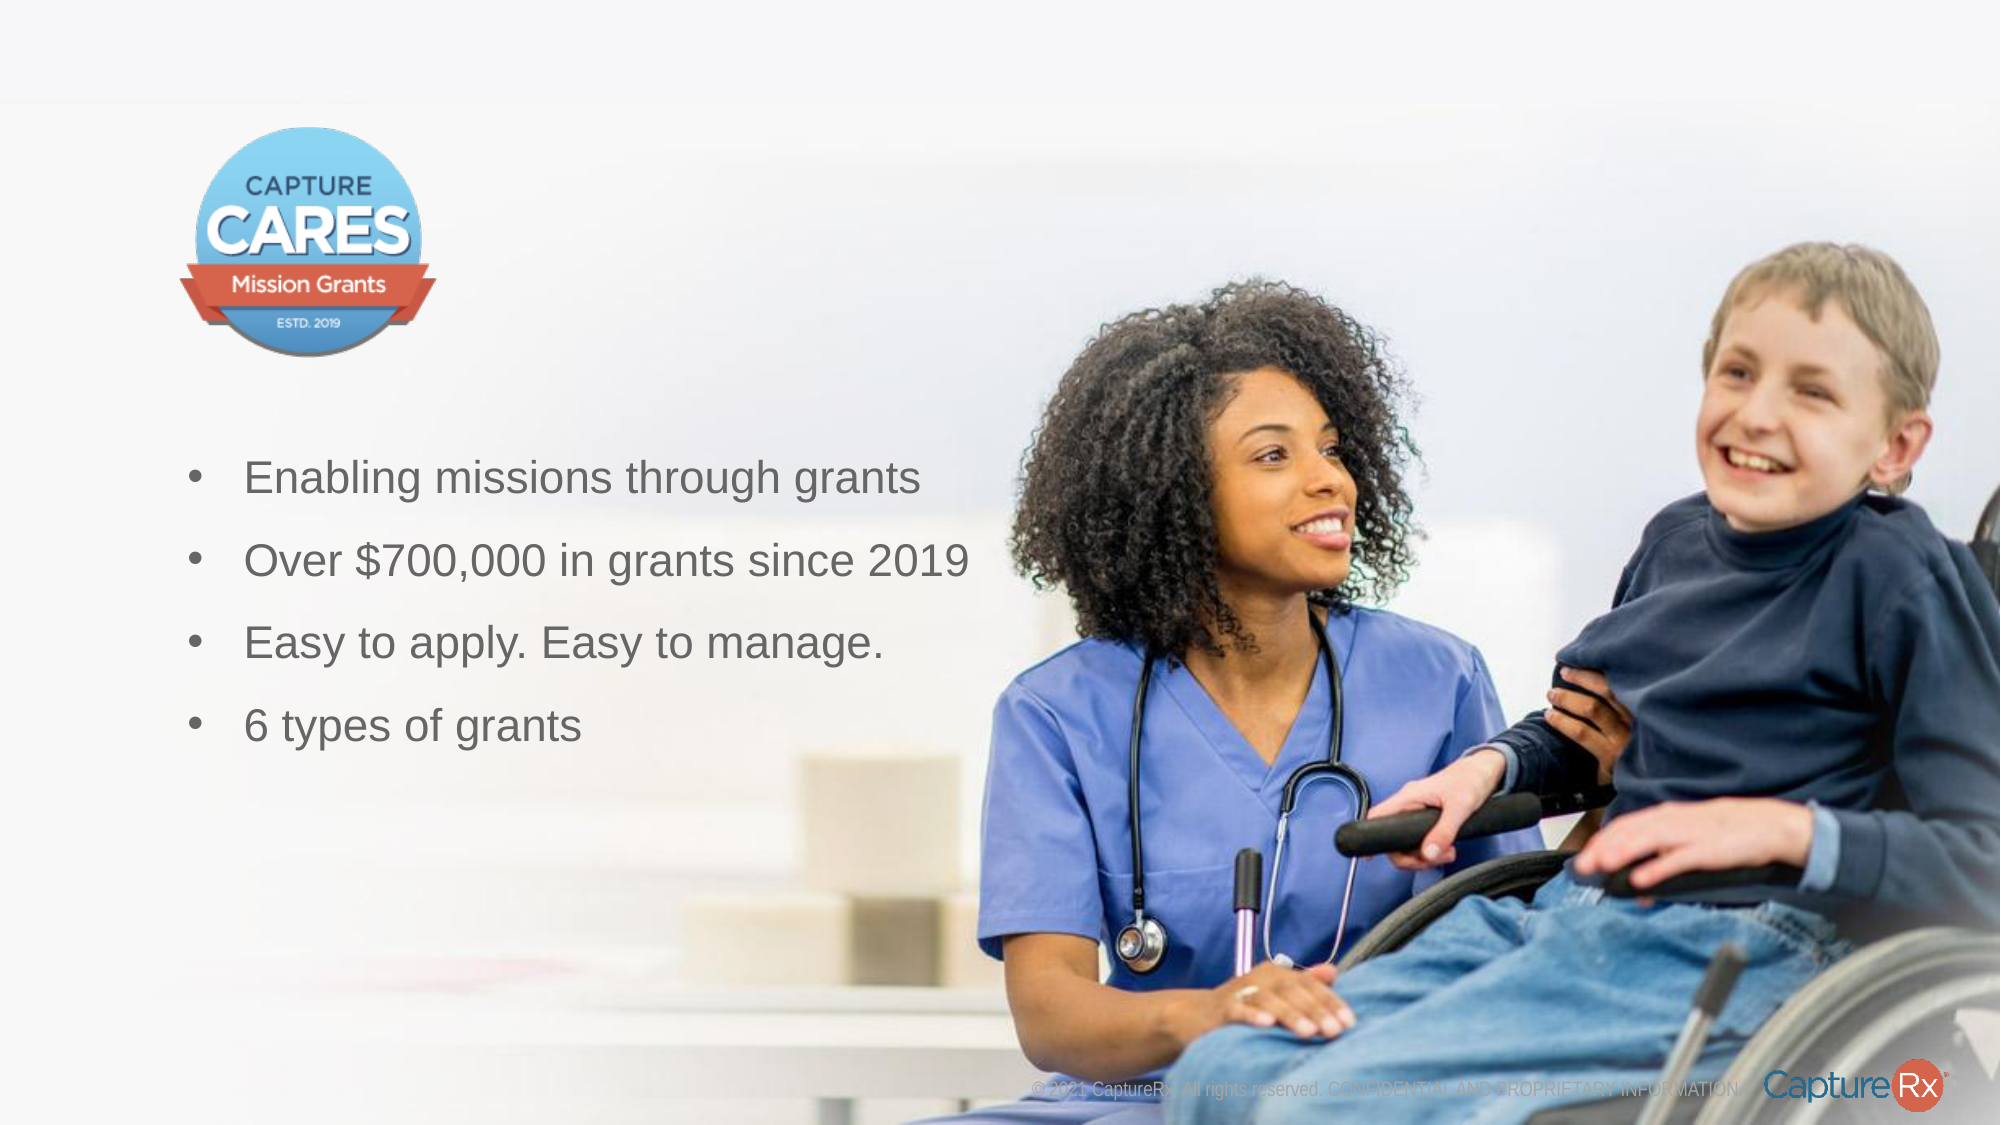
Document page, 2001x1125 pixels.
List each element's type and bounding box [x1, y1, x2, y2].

text_box [1017, 1052, 2000, 1118]
picture [0, 0, 2000, 1125]
